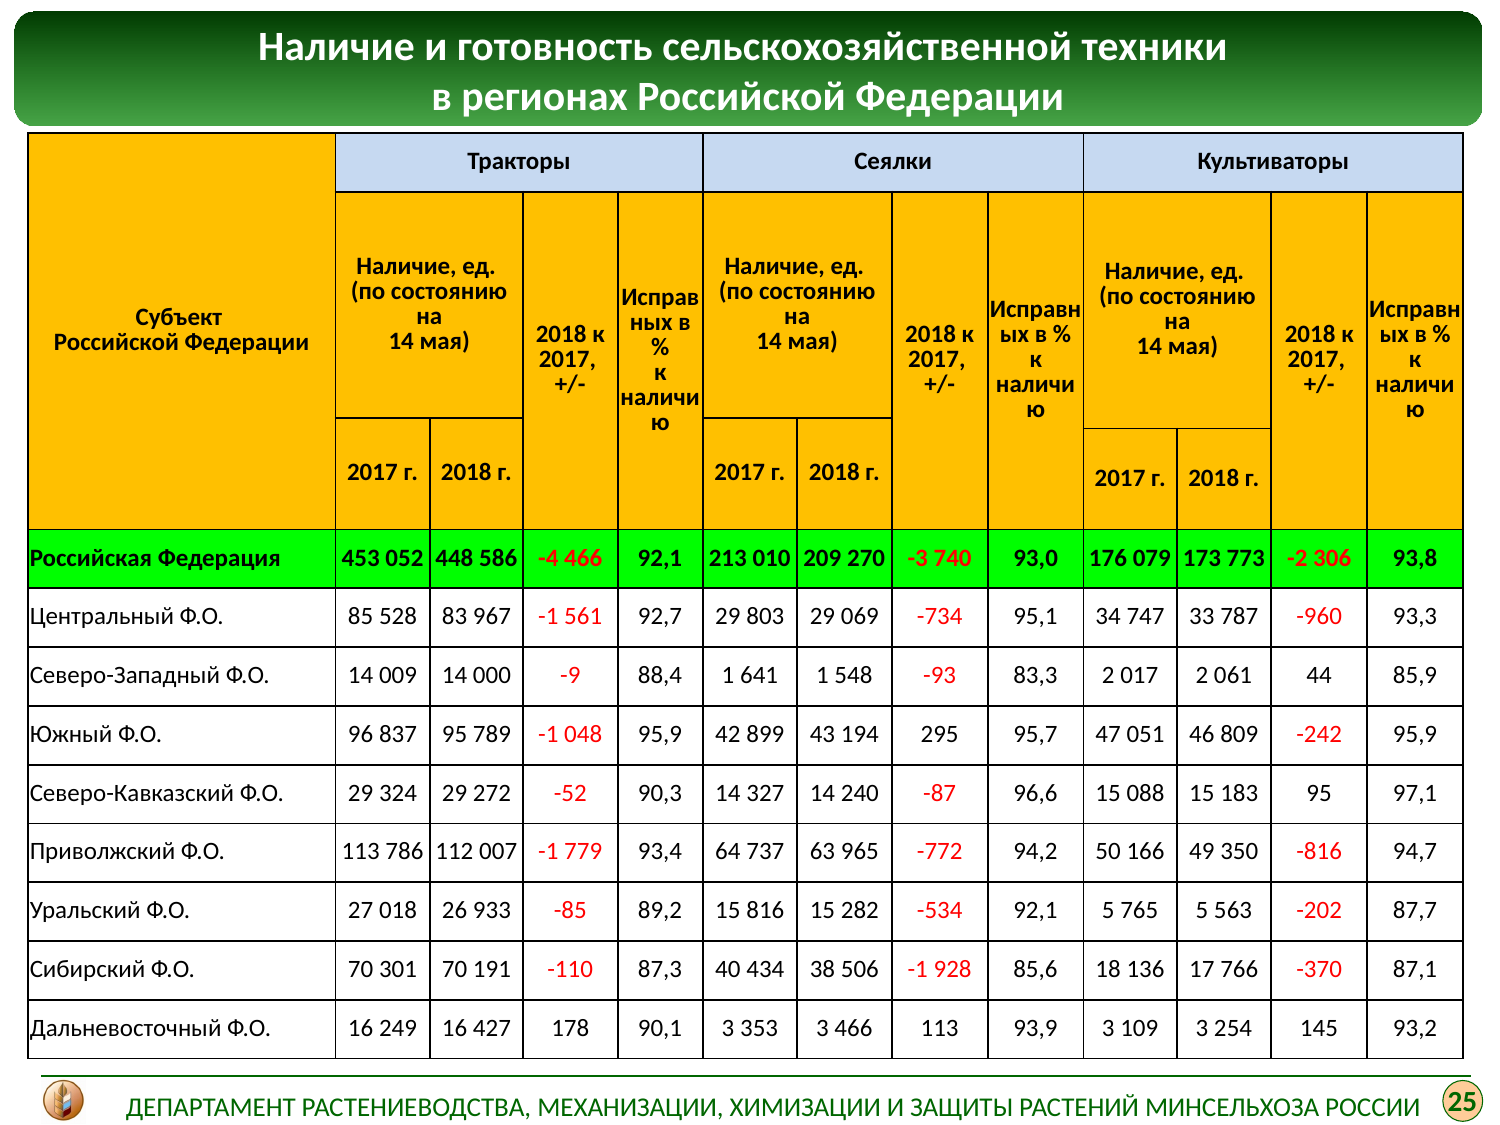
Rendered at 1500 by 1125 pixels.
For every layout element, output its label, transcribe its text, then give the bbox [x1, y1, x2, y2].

table_cell Дальневосточный Ф.О. [29, 1001, 335, 1058]
table_cell 89,2 [619, 883, 702, 940]
table_cell -534 [893, 883, 987, 940]
table_cell 2018 к 2017, +/- [1272, 193, 1366, 529]
table_cell Северо-Кавказский Ф.О. [29, 766, 335, 823]
table_cell Российская Федерация [29, 530, 335, 587]
table_cell 15 282 [798, 883, 891, 940]
table_cell 3 466 [798, 1001, 891, 1058]
table_cell 95 [1272, 766, 1366, 823]
table_cell 16 427 [431, 1001, 522, 1058]
table_cell 15 816 [704, 883, 796, 940]
table_cell 94,2 [989, 824, 1083, 881]
table_cell 14 009 [336, 648, 429, 705]
table_cell 26 933 [431, 883, 522, 940]
table_cell -370 [1272, 942, 1366, 999]
table_cell 93,8 [1368, 530, 1462, 587]
table_cell -960 [1272, 589, 1366, 646]
table_cell 2017 г. [336, 419, 429, 529]
table_cell 29 803 [704, 589, 796, 646]
table_cell -772 [893, 824, 987, 881]
table_cell 85,9 [1368, 648, 1462, 705]
table_cell 44 [1272, 648, 1366, 705]
table_cell 90,1 [619, 1001, 702, 1058]
table_cell 87,1 [1368, 942, 1462, 999]
table_cell 15 183 [1178, 766, 1270, 823]
table_cell 3 353 [704, 1001, 796, 1058]
table_cell 173 773 [1178, 530, 1270, 587]
table_cell 213 010 [704, 530, 796, 587]
table_cell 14 240 [798, 766, 891, 823]
table_cell 29 069 [798, 589, 891, 646]
table_cell 112 007 [431, 824, 522, 881]
table_cell 83 967 [431, 589, 522, 646]
text_box ДЕПАРТАМЕНТ РАСТЕНИЕВОДСТВА, МЕХАНИЗАЦИИ, ХИМИЗАЦИИ И ЗАЩИТЫ РАСТЕНИЙ МИНСЕЛЬХОЗА РОССИИ [111, 1083, 1435, 1125]
table_cell 92,1 [619, 530, 702, 587]
table_cell 64 737 [704, 824, 796, 881]
table_cell 33 787 [1178, 589, 1270, 646]
table_cell -9 [524, 648, 617, 705]
table_cell Уральский Ф.О. [29, 883, 335, 940]
table_cell 34 747 [1084, 589, 1176, 646]
table_cell Сибирский Ф.О. [29, 942, 335, 999]
table_cell 95,9 [619, 707, 702, 764]
table_cell 5 765 [1084, 883, 1176, 940]
table_cell -93 [893, 648, 987, 705]
table_cell 295 [893, 707, 987, 764]
table_cell 2018 г. [798, 419, 891, 529]
table_cell 2 017 [1084, 648, 1176, 705]
table_cell 87,7 [1368, 883, 1462, 940]
table_cell 176 079 [1084, 530, 1176, 587]
table_cell 3 109 [1084, 1001, 1176, 1058]
table_cell -734 [893, 589, 987, 646]
table_cell 63 965 [798, 824, 891, 881]
table_cell -3 740 [893, 530, 987, 587]
table_cell 1 548 [798, 648, 891, 705]
table_cell 1 641 [704, 648, 796, 705]
table_header Культиваторы [1084, 134, 1462, 191]
table_cell 93,4 [619, 824, 702, 881]
table_cell 113 [893, 1001, 987, 1058]
table_header Тракторы [336, 134, 702, 191]
table_cell 95,1 [989, 589, 1083, 646]
table_cell 42 899 [704, 707, 796, 764]
table_cell 453 052 [336, 530, 429, 587]
table_cell -816 [1272, 824, 1366, 881]
table_cell -2 306 [1272, 530, 1366, 587]
table_cell Северо-Западный Ф.О. [29, 648, 335, 705]
text_box 25 [1435, 1088, 1500, 1113]
table_cell 29 272 [431, 766, 522, 823]
table_cell -1 928 [893, 942, 987, 999]
table_cell -4 466 [524, 530, 617, 587]
table_cell 92,1 [989, 883, 1083, 940]
table_cell 14 000 [431, 648, 522, 705]
table_cell 18 136 [1084, 942, 1176, 999]
table_cell 70 191 [431, 942, 522, 999]
table_cell 95,7 [989, 707, 1083, 764]
table_cell -202 [1272, 883, 1366, 940]
text_box [1447, 1082, 1479, 1088]
picture [41, 1077, 86, 1125]
table_cell -1 561 [524, 589, 617, 646]
table_cell 2017 г. [1084, 429, 1176, 529]
table_cell Наличие, ед. (по состоянию на 14 мая) [1084, 193, 1270, 428]
table_cell 94,7 [1368, 824, 1462, 881]
table_cell 93,2 [1368, 1001, 1462, 1058]
table_cell 85 528 [336, 589, 429, 646]
table_cell 93,0 [989, 530, 1083, 587]
table_cell 2017 г. [704, 419, 796, 529]
table_cell 27 018 [336, 883, 429, 940]
table_cell Исправных в % к наличию [989, 193, 1083, 529]
table_header Субъект Российской Федерации [29, 134, 335, 529]
table_cell Приволжский Ф.О. [29, 824, 335, 881]
table_cell Наличие, ед. (по состоянию на 14 мая) [336, 193, 522, 417]
table_cell 3 254 [1178, 1001, 1270, 1058]
table_header Сеялки [704, 134, 1083, 191]
table_cell 29 324 [336, 766, 429, 823]
table_cell 15 088 [1084, 766, 1176, 823]
table_cell -1 048 [524, 707, 617, 764]
table_cell 14 327 [704, 766, 796, 823]
table_cell 38 506 [798, 942, 891, 999]
table_cell 2018 г. [431, 419, 522, 529]
table_cell 93,3 [1368, 589, 1462, 646]
table_cell 50 166 [1084, 824, 1176, 881]
table_cell 93,9 [989, 1001, 1083, 1058]
table_cell 16 249 [336, 1001, 429, 1058]
table_cell 40 434 [704, 942, 796, 999]
text_box Наличие и готовность сельскохозяйственной техники в регионах Российской Федерации [14, 11, 1482, 126]
table_cell -110 [524, 942, 617, 999]
table_cell Исправных в % к наличию [1368, 193, 1462, 529]
table_cell -85 [524, 883, 617, 940]
table_cell Исправных в % к наличию [619, 193, 702, 529]
table_cell 46 809 [1178, 707, 1270, 764]
table_cell 96,6 [989, 766, 1083, 823]
table_cell 96 837 [336, 707, 429, 764]
table_cell Центральный Ф.О. [29, 589, 335, 646]
text_box [1446, 1113, 1479, 1122]
table_cell 145 [1272, 1001, 1366, 1058]
table_cell 448 586 [431, 530, 522, 587]
table_cell 70 301 [336, 942, 429, 999]
table_cell 92,7 [619, 589, 702, 646]
table_cell -52 [524, 766, 617, 823]
table_cell -1 779 [524, 824, 617, 881]
table_cell 17 766 [1178, 942, 1270, 999]
table_cell 47 051 [1084, 707, 1176, 764]
table_cell -242 [1272, 707, 1366, 764]
table_cell 88,4 [619, 648, 702, 705]
table_cell 2018 к 2017, +/- [524, 193, 617, 529]
table_cell Южный Ф.О. [29, 707, 335, 764]
table_cell 49 350 [1178, 824, 1270, 881]
table_cell 90,3 [619, 766, 702, 823]
table_cell 113 786 [336, 824, 429, 881]
table_cell 95,9 [1368, 707, 1462, 764]
table_cell 95 789 [431, 707, 522, 764]
table_cell 83,3 [989, 648, 1083, 705]
table_cell 5 563 [1178, 883, 1270, 940]
table_cell 2018 к 2017, +/- [893, 193, 987, 529]
table_cell 85,6 [989, 942, 1083, 999]
table_cell 87,3 [619, 942, 702, 999]
table_cell Наличие, ед. (по состоянию на 14 мая) [704, 193, 891, 417]
table_cell 2 061 [1178, 648, 1270, 705]
table_cell 209 270 [798, 530, 891, 587]
table_cell 43 194 [798, 707, 891, 764]
table_cell 178 [524, 1001, 617, 1058]
table_cell -87 [893, 766, 987, 823]
table_cell 2018 г. [1178, 429, 1270, 529]
table_cell 97,1 [1368, 766, 1462, 823]
